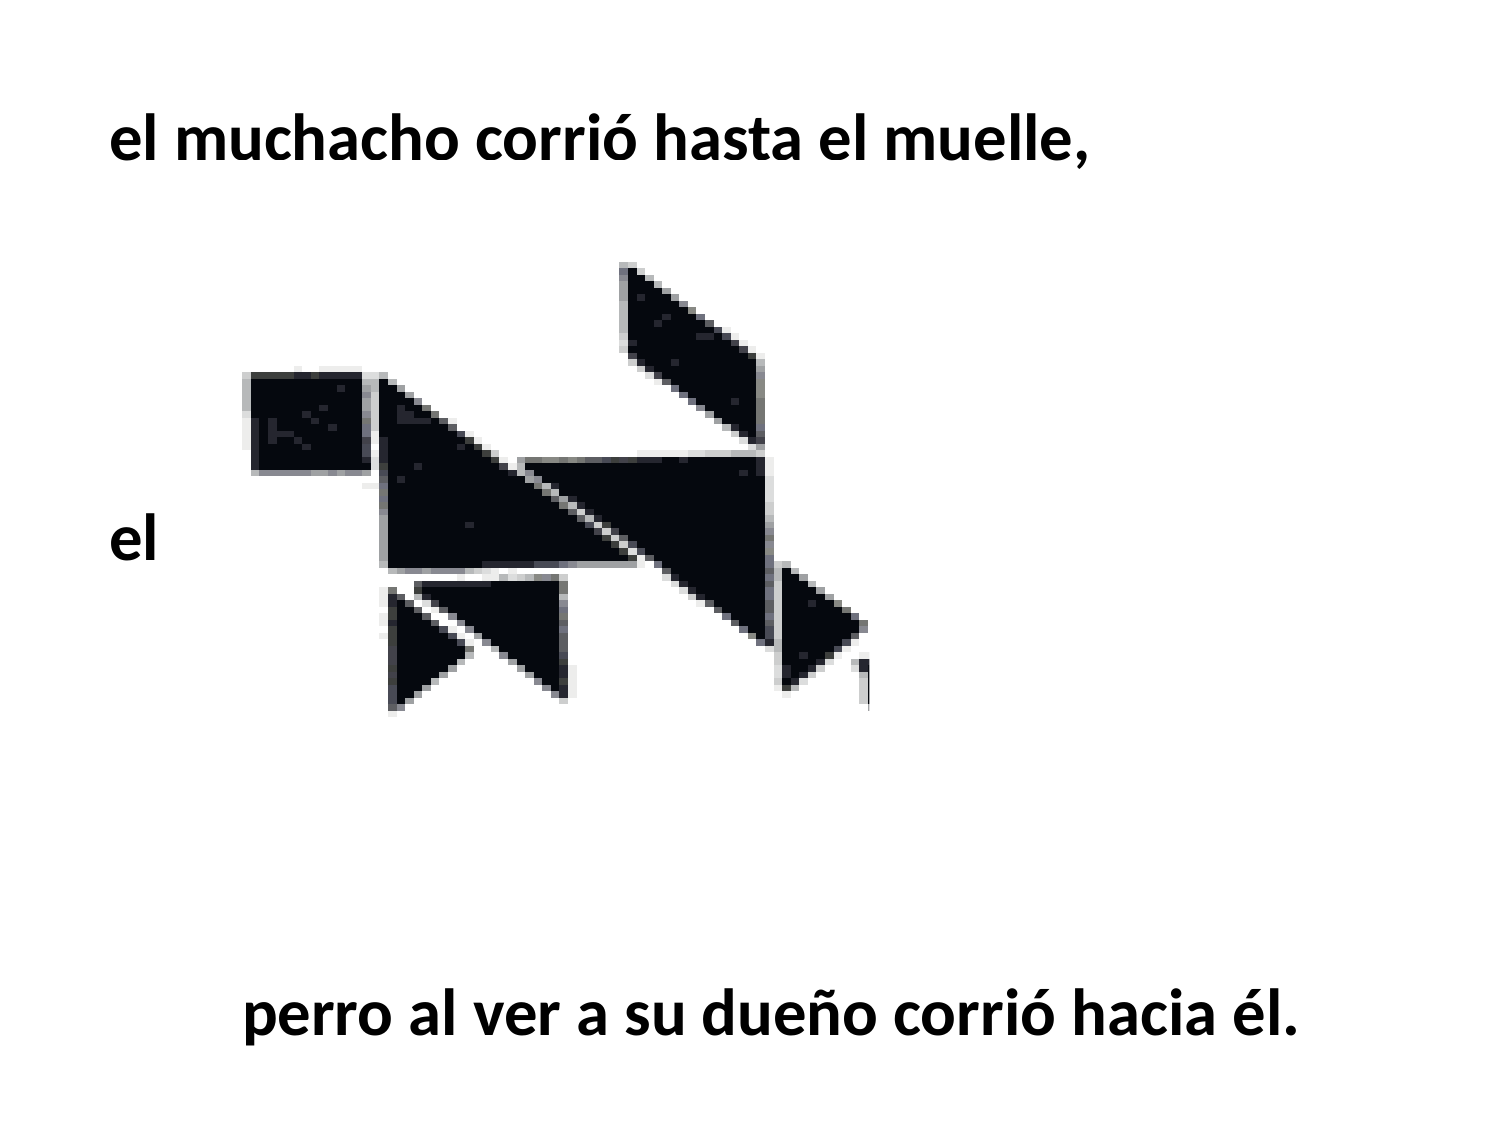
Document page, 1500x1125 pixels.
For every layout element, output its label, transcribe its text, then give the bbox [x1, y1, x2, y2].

picture [231, 160, 870, 847]
text_box perro al ver a su dueño corrió hacia él. [227, 961, 1436, 1057]
text_box el muchacho corrió hasta el muelle, el [94, 16, 1500, 582]
